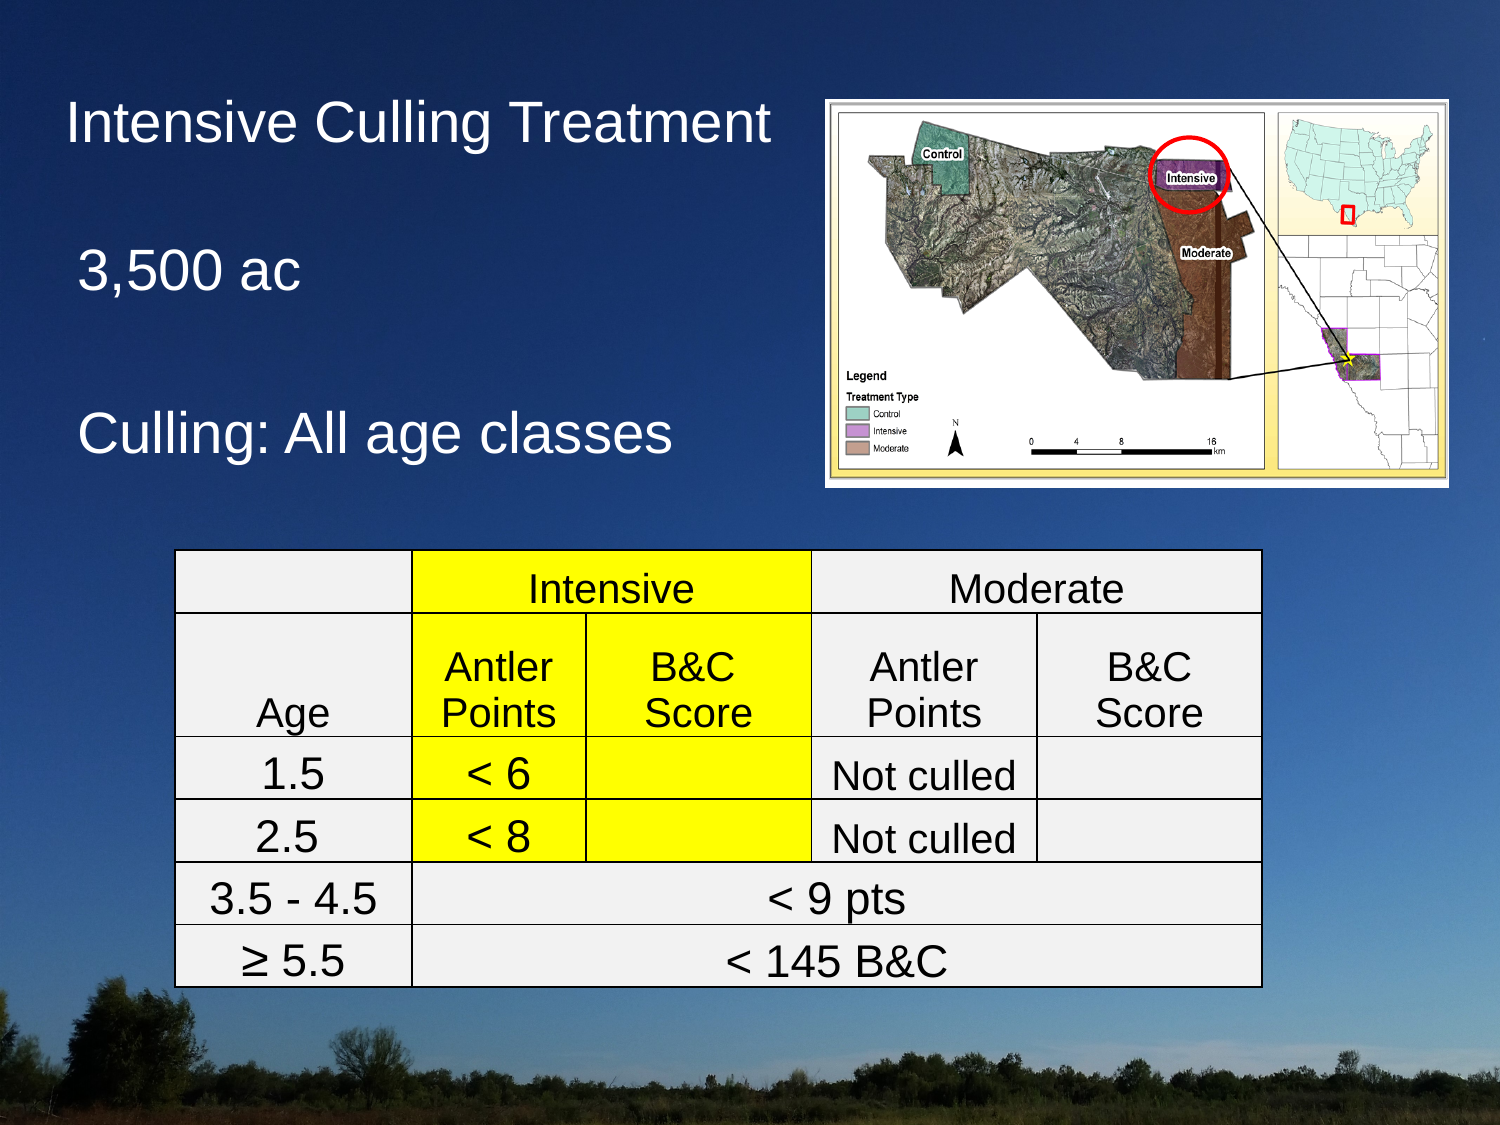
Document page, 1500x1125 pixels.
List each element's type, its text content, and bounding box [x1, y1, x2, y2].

table_cell Not culled [812, 800, 1036, 861]
table_cell < 6 [413, 737, 585, 798]
table_cell B&C Score [1038, 614, 1261, 736]
table_cell Not culled [812, 737, 1036, 798]
table_header Moderate [812, 551, 1261, 612]
table_header [176, 551, 411, 612]
table_cell Antler Points [413, 614, 585, 736]
title Intensive Culling Treatment [50, 62, 813, 175]
table_cell B&C Score [587, 614, 811, 736]
table_cell ≥ 5.5 [176, 925, 411, 986]
table_cell 2.5 [176, 800, 411, 861]
list 3,500 ac Culling: All age classes [62, 224, 1425, 1005]
table_header Intensive [413, 551, 811, 612]
table_cell 3.5 - 4.5 [176, 863, 411, 924]
table_cell 1.5 [176, 737, 411, 798]
table_cell < 9 pts [413, 863, 1261, 924]
table_cell [587, 737, 811, 798]
table_cell < 8 [413, 800, 585, 861]
table_cell < 145 B&C [413, 925, 1261, 986]
table_cell [1038, 800, 1261, 861]
table_cell Antler Points [812, 614, 1036, 736]
picture [0, 0, 1500, 1125]
table_cell [1038, 737, 1261, 798]
table_cell Age [176, 614, 411, 736]
table_cell [587, 800, 811, 861]
